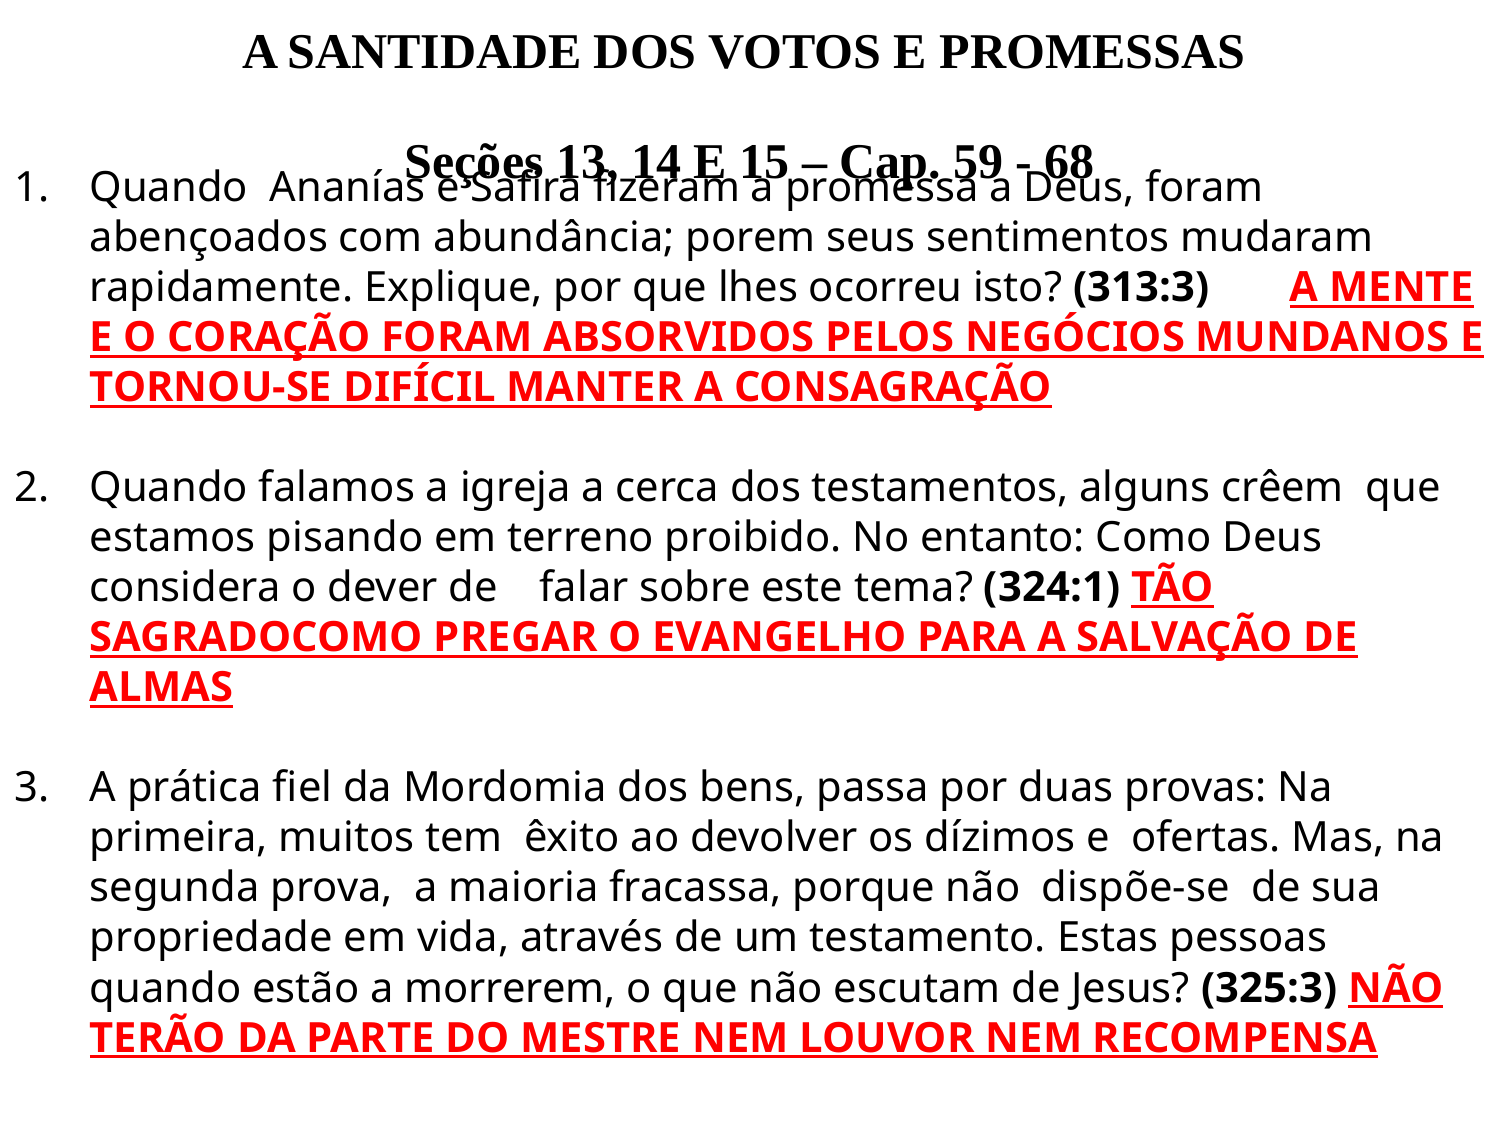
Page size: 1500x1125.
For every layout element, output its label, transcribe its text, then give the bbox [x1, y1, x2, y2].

text_box A SANTIDADE DOS VOTOS E PROMESSAS Seções 13, 14 E 15 – Cap. 59 - 68 [0, 10, 1500, 152]
text_box 1. Quando Ananías e Safira fizeram a promessa a Deus, foram abençoados com abundância; porem seus sentimentos mudaram rapidamente. Explique, por que lhes ocorreu isto? (313:3) A MENTE E O CORAÇÃO FORAM ABSORVIDOS PELOS NEGÓCIOS MUNDANOS E TORNOU-SE DIFÍCIL MANTER A CONSAGRAÇÃO Quando falamos a igreja a cerca dos testamentos, alguns crêem que estamos pisando em terreno proibido. No entanto: Como Deus considera o dever de falar sobre este tema? (324:1) TÃO SAGRADOCOMO PREGAR O EVANGELHO PARA A SALVAÇÃO DE ALMAS A prática fiel da Mordomia dos bens, passa por duas provas: Na primeira, muitos tem êxito ao devolver os dízimos e ofertas. Mas, na segunda prova, a maioria fracassa, porque não dispõe-se de sua propriedade em vida, através de um testamento. Estas pessoas quando estão a morrerem, o que não escutam de Jesus? (325:3) NÃO TERÃO DA PARTE DO MESTRE NEM LOUVOR NEM RECOMPENSA [0, 152, 1500, 1125]
